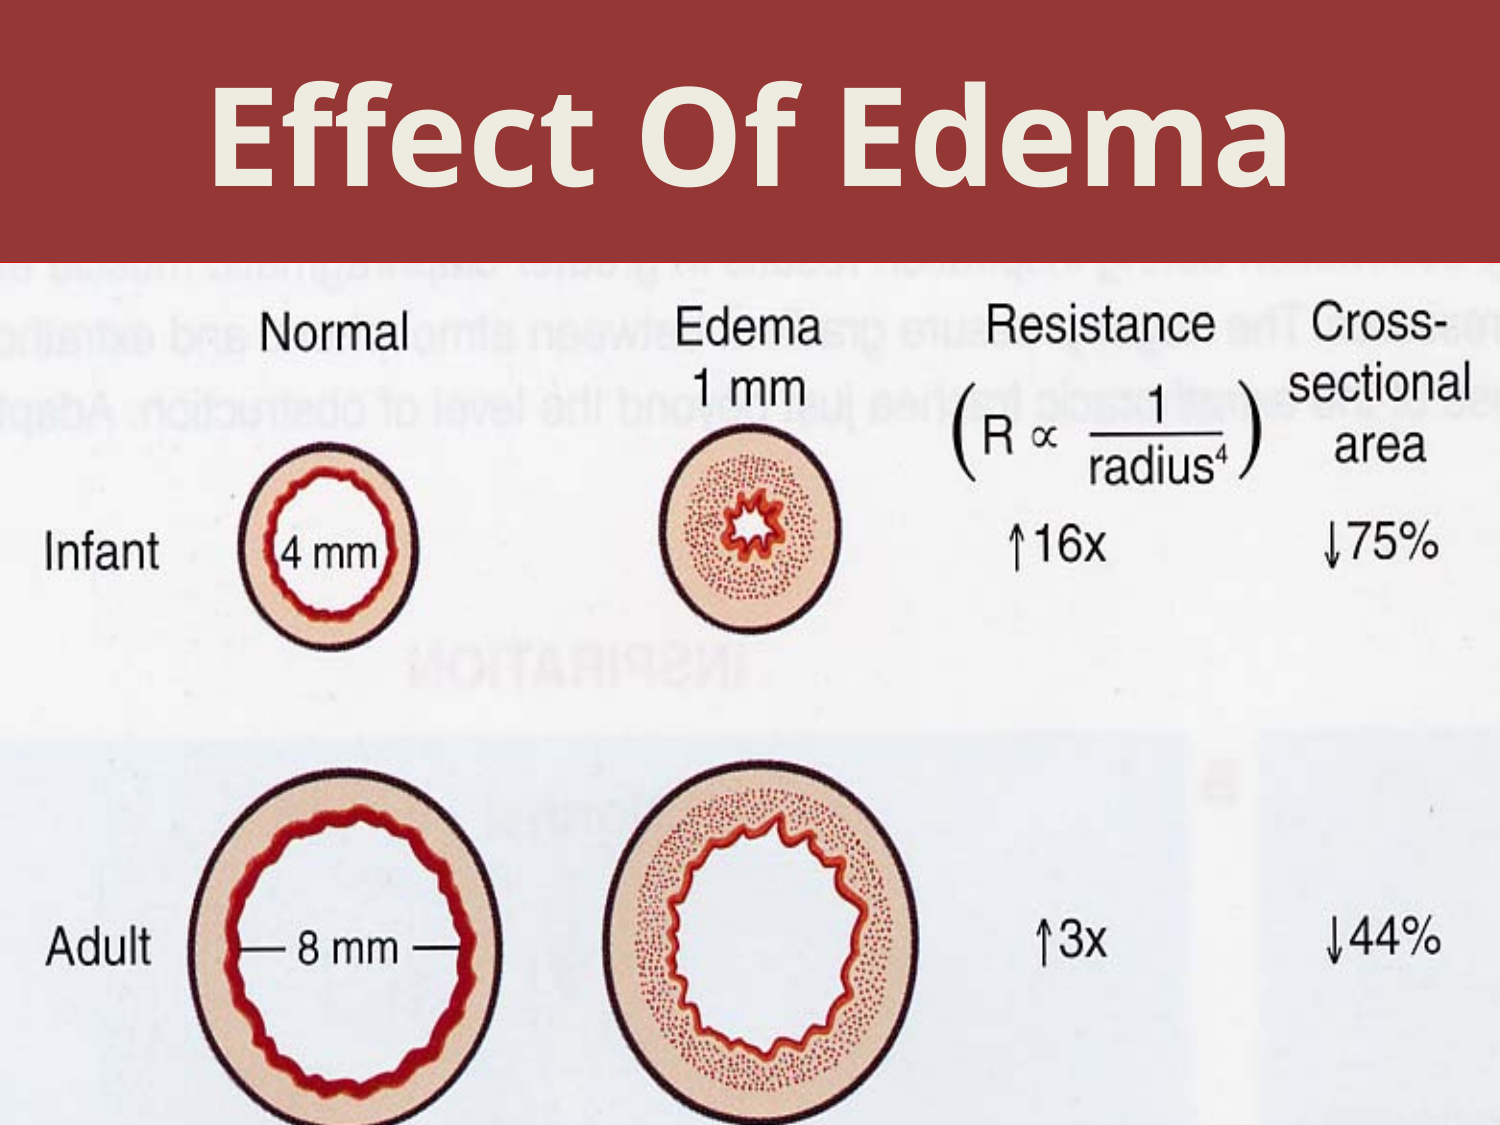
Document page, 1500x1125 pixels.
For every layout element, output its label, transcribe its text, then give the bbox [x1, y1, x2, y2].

title Effect Of Edema [0, 0, 1500, 262]
picture [0, 262, 1500, 1125]
